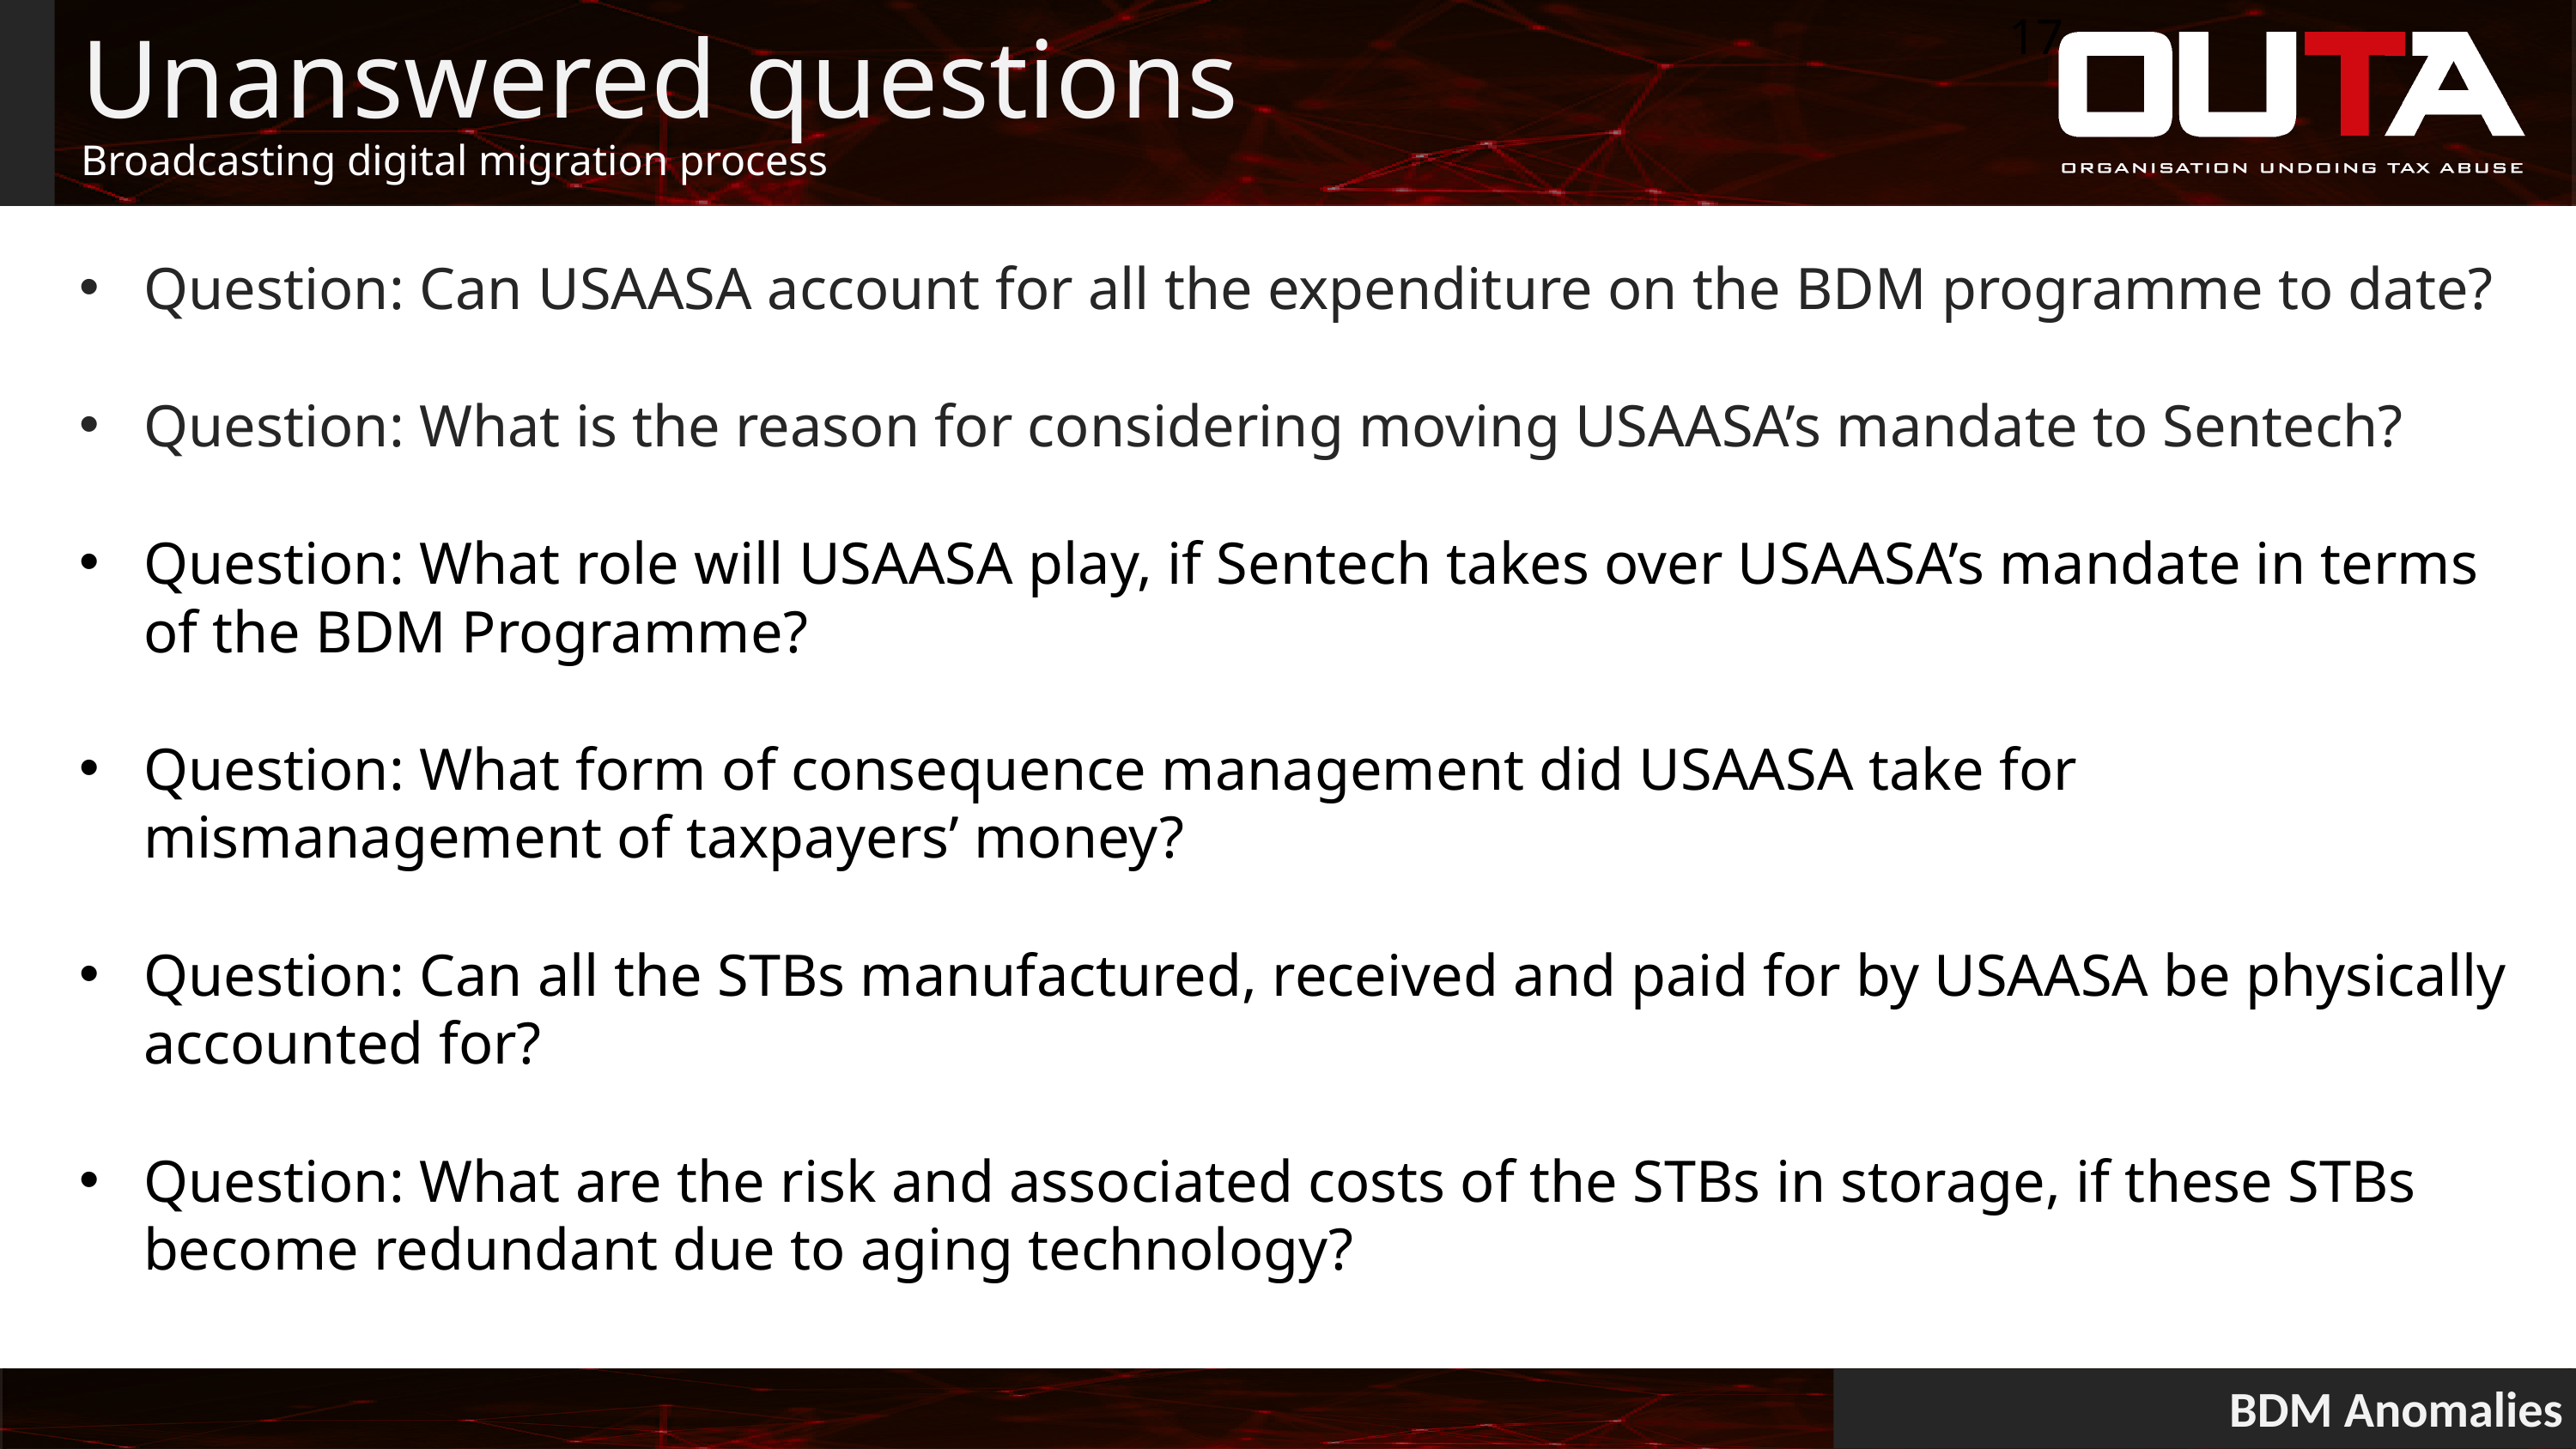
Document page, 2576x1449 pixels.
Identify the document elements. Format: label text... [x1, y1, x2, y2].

text_box Question: Can USAASA account for all the expenditure on the BDM programme to date? Question: What is the reason for considering moving USAASA’s mandate to Sentech? Question: What role will USAASA play, if Sentech takes over USAASA’s mandate in terms of the BDM Programme? Question: What form of consequence management did USAASA take for mismanagement of taxpayers’ money? Question: Can all the STBs manufactured, received and paid for by USAASA be physically accounted for? Question: What are the risk and associated costs of the STBs in storage, if these STBs become redundant due to aging technology? [66, 246, 2535, 1434]
subtitle Broadcasting digital migration process [68, 127, 2555, 191]
title Unanswered questions [68, 18, 1996, 127]
footer BDM Anomalies [1706, 1368, 2576, 1446]
picture [0, 1368, 1833, 1449]
slide_number 17 [1996, 0, 2576, 227]
picture [55, 0, 1996, 206]
